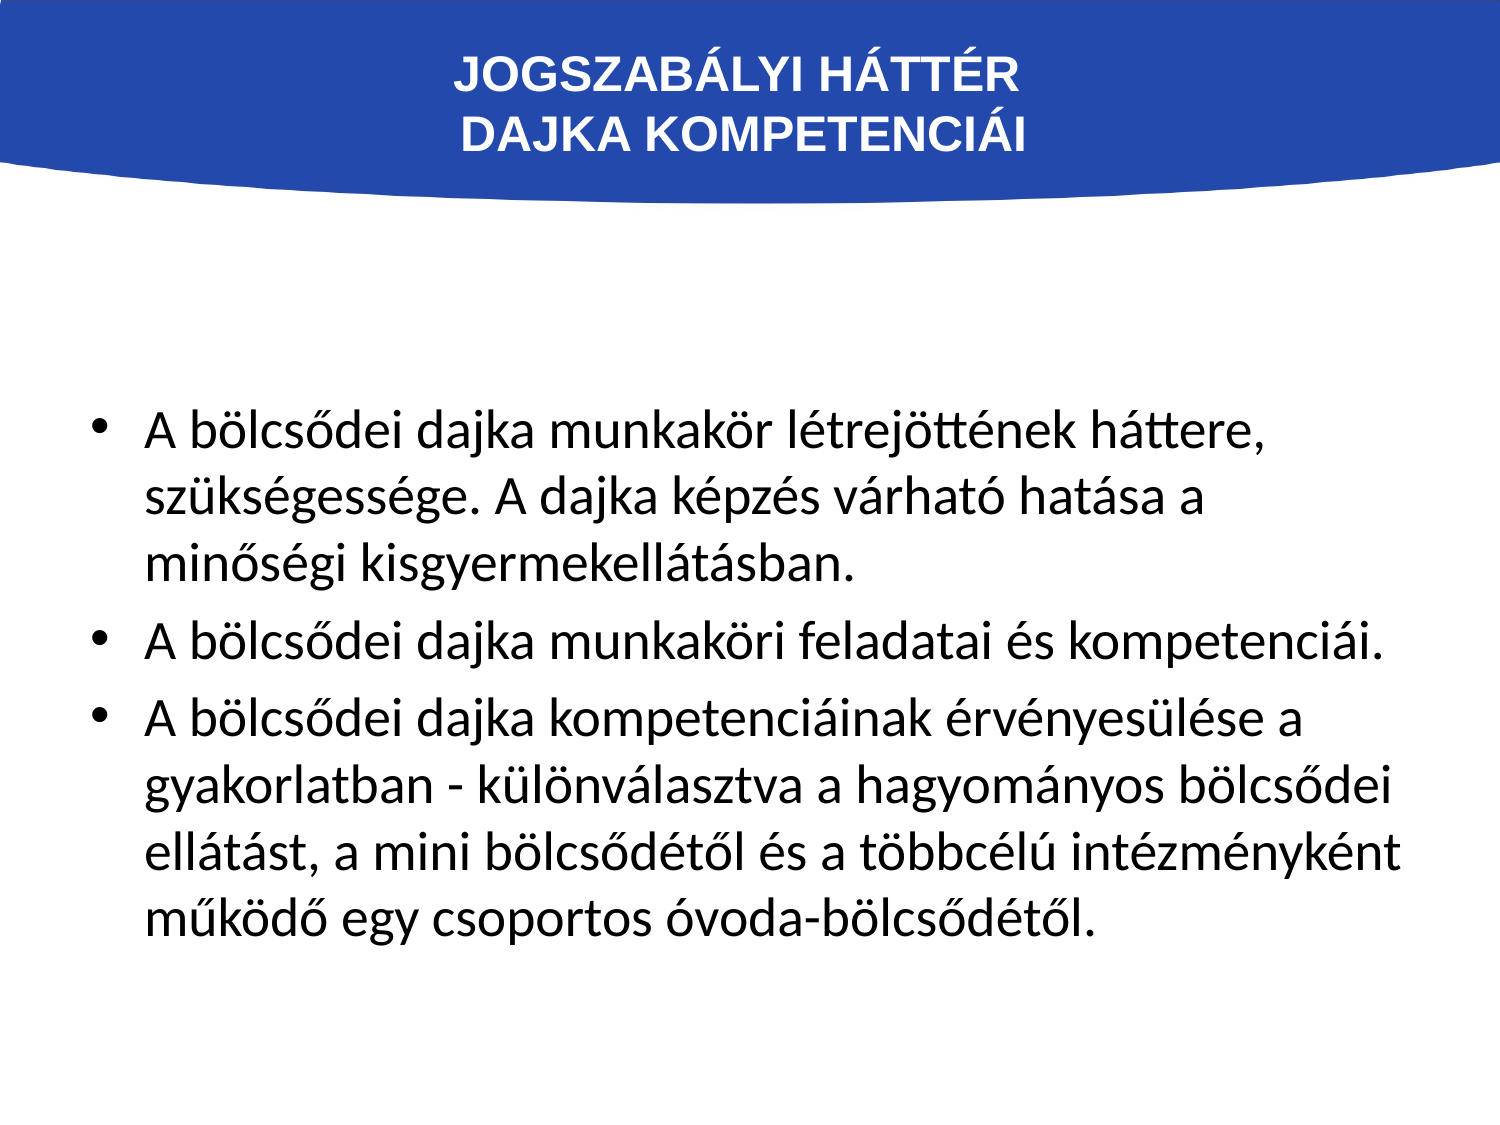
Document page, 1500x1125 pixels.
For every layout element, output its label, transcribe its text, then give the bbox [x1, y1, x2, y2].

title jogszabályi háttér dajka kompetenciái [110, 7, 1378, 197]
picture [0, 0, 1500, 1125]
list A bölcsődei dajka munkakör létrejöttének háttere, szükségessége. A dajka képzés várható hatása a minőségi kisgyermekellátásban. A bölcsődei dajka munkaköri feladatai és kompetenciái. A bölcsődei dajka kompetenciáinak érvényesülése a gyakorlatban - különválasztva a hagyományos bölcsődei ellátást, a mini bölcsődétől és a többcélú intézményként működő egy csoportos óvoda-bölcsődétől. [75, 302, 1424, 1005]
